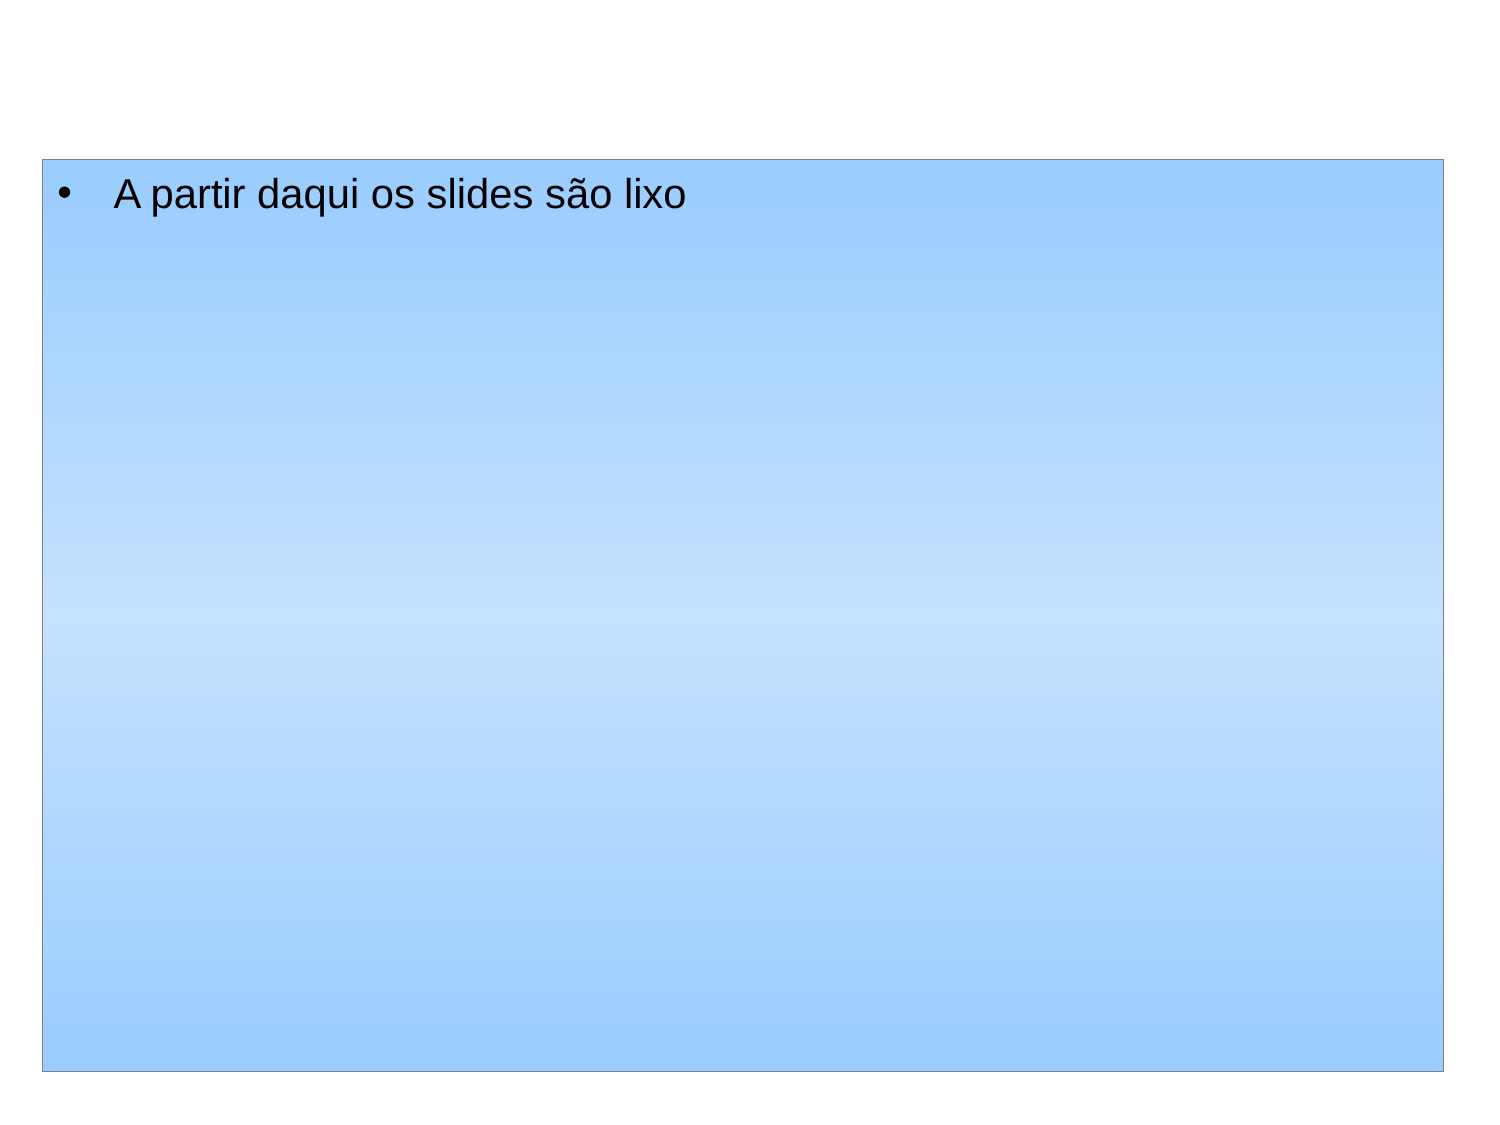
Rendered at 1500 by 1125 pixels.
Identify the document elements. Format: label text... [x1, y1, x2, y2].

list A partir daqui os slides são lixo [42, 159, 1444, 1072]
